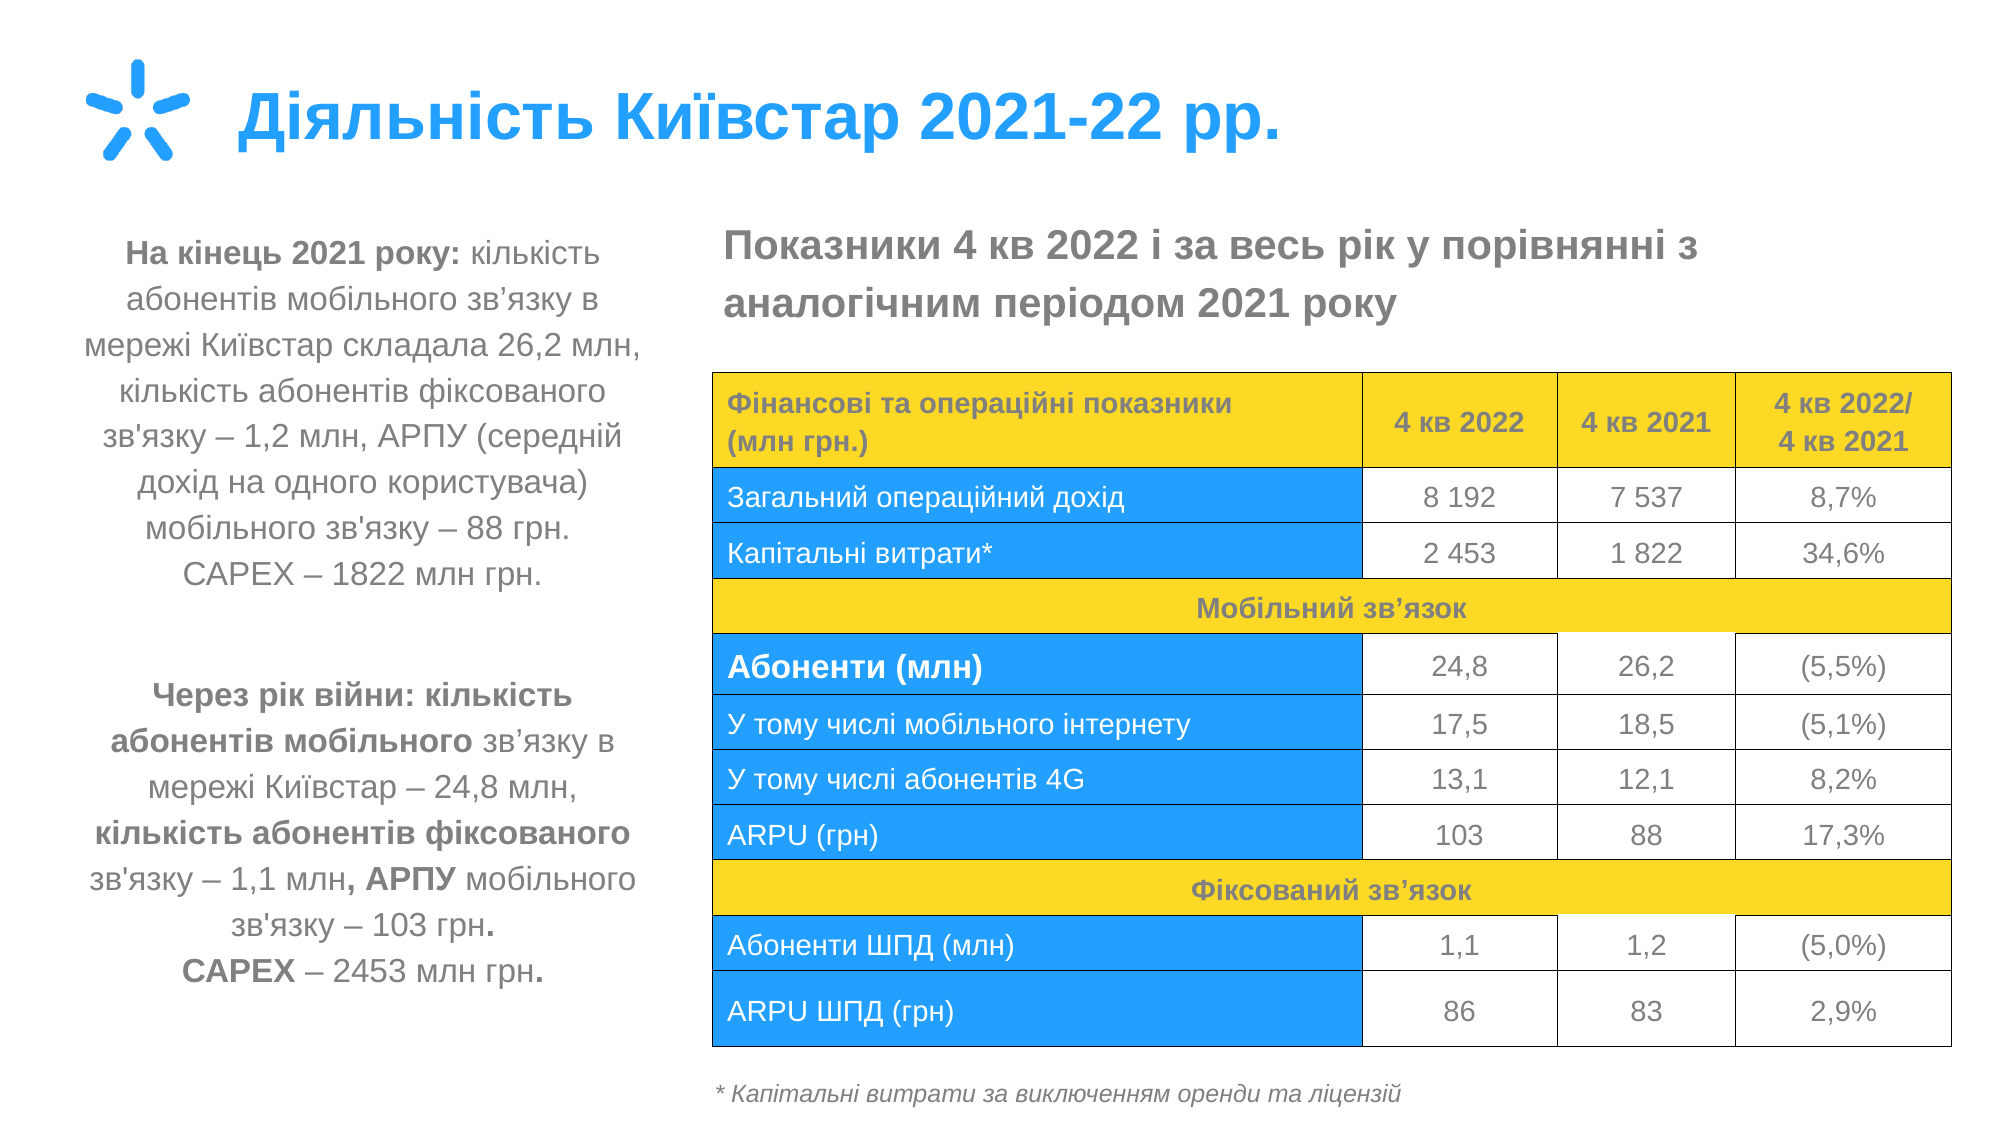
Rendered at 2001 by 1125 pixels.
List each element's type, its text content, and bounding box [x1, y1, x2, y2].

table_header 4 кв 2022/ 4 кв 2021 [1736, 373, 1951, 467]
table_cell ARPU (грн) [713, 805, 1362, 859]
table_cell (5,0%) [1736, 916, 1951, 970]
table_cell ARPU ШПД (грн) [713, 971, 1362, 1046]
table_cell У тому числі мобільного інтернету [713, 695, 1362, 749]
table_cell 1 822 [1558, 523, 1735, 578]
text_box На кінець 2021 року: кількість абонентів мобільного зв’язку в мережі Київстар складала 26,2 млн, кількість абонентів фіксованого зв'язку – 1,2 млн, АРПУ (середній дохід на одного користувача) мобільного зв'язку – 88 грн. САРЕХ – 1822 млн грн. [47, 221, 679, 596]
table_cell 26,2 [1558, 634, 1735, 694]
table_cell 103 [1363, 805, 1557, 859]
table_cell 8,7% [1736, 468, 1951, 522]
picture [17, 4, 258, 168]
table_cell 7 537 [1558, 468, 1735, 522]
table_cell 17,3% [1736, 805, 1951, 859]
table_cell 8 192 [1363, 468, 1557, 522]
table_cell Мобільний зв’язок [713, 579, 1951, 633]
table_cell Абоненти (млн) [713, 634, 1362, 694]
table_cell 18,5 [1558, 695, 1735, 749]
table_cell Загальний операційний дохід [713, 468, 1362, 522]
text_box Показники 4 кв 2022 і за весь рік у порівнянні з аналогічним періодом 2021 року [708, 227, 1835, 333]
table_header Фінансові та операційні показники (млн грн.) [713, 373, 1362, 467]
table_cell 12,1 [1558, 750, 1735, 804]
text_box * Капітальні витрати за виключенням оренди та ліцензій [699, 1070, 2000, 1115]
table_cell 86 [1363, 971, 1557, 1046]
table_cell 13,1 [1363, 750, 1557, 804]
table_header 4 кв 2022 [1363, 373, 1557, 467]
table_cell 24,8 [1363, 634, 1557, 694]
title Діяльність Київстар 2021-22 рр. [223, 9, 1949, 227]
table_cell 34,6% [1736, 523, 1951, 578]
table_cell Абоненти ШПД (млн) [713, 916, 1362, 970]
table_cell У тому числі абонентів 4G [713, 750, 1362, 804]
table_cell 2 453 [1363, 523, 1557, 578]
table_cell Фіксований зв’язок [713, 860, 1951, 915]
table_cell (5,5%) [1736, 634, 1951, 694]
text_box Через рік війни: кількість абонентів мобільного зв’язку в мережі Київстар – 24,8 млн, кількість абонентів фіксованого зв'язку – 1,1 млн, АРПУ мобільного зв'язку – 103 грн. САРЕХ – 2453 млн грн. [47, 640, 679, 1016]
table_cell 1,1 [1363, 916, 1557, 970]
table_cell Капітальні витрати* [713, 523, 1362, 578]
table_cell 17,5 [1363, 695, 1557, 749]
table_cell 2,9% [1736, 971, 1951, 1046]
table_cell (5,1%) [1736, 695, 1951, 749]
table_cell 1,2 [1558, 916, 1735, 970]
table_cell 88 [1558, 805, 1735, 859]
table_cell 8,2% [1736, 750, 1951, 804]
table_header 4 кв 2021 [1558, 373, 1735, 467]
table_cell 83 [1558, 971, 1735, 1046]
